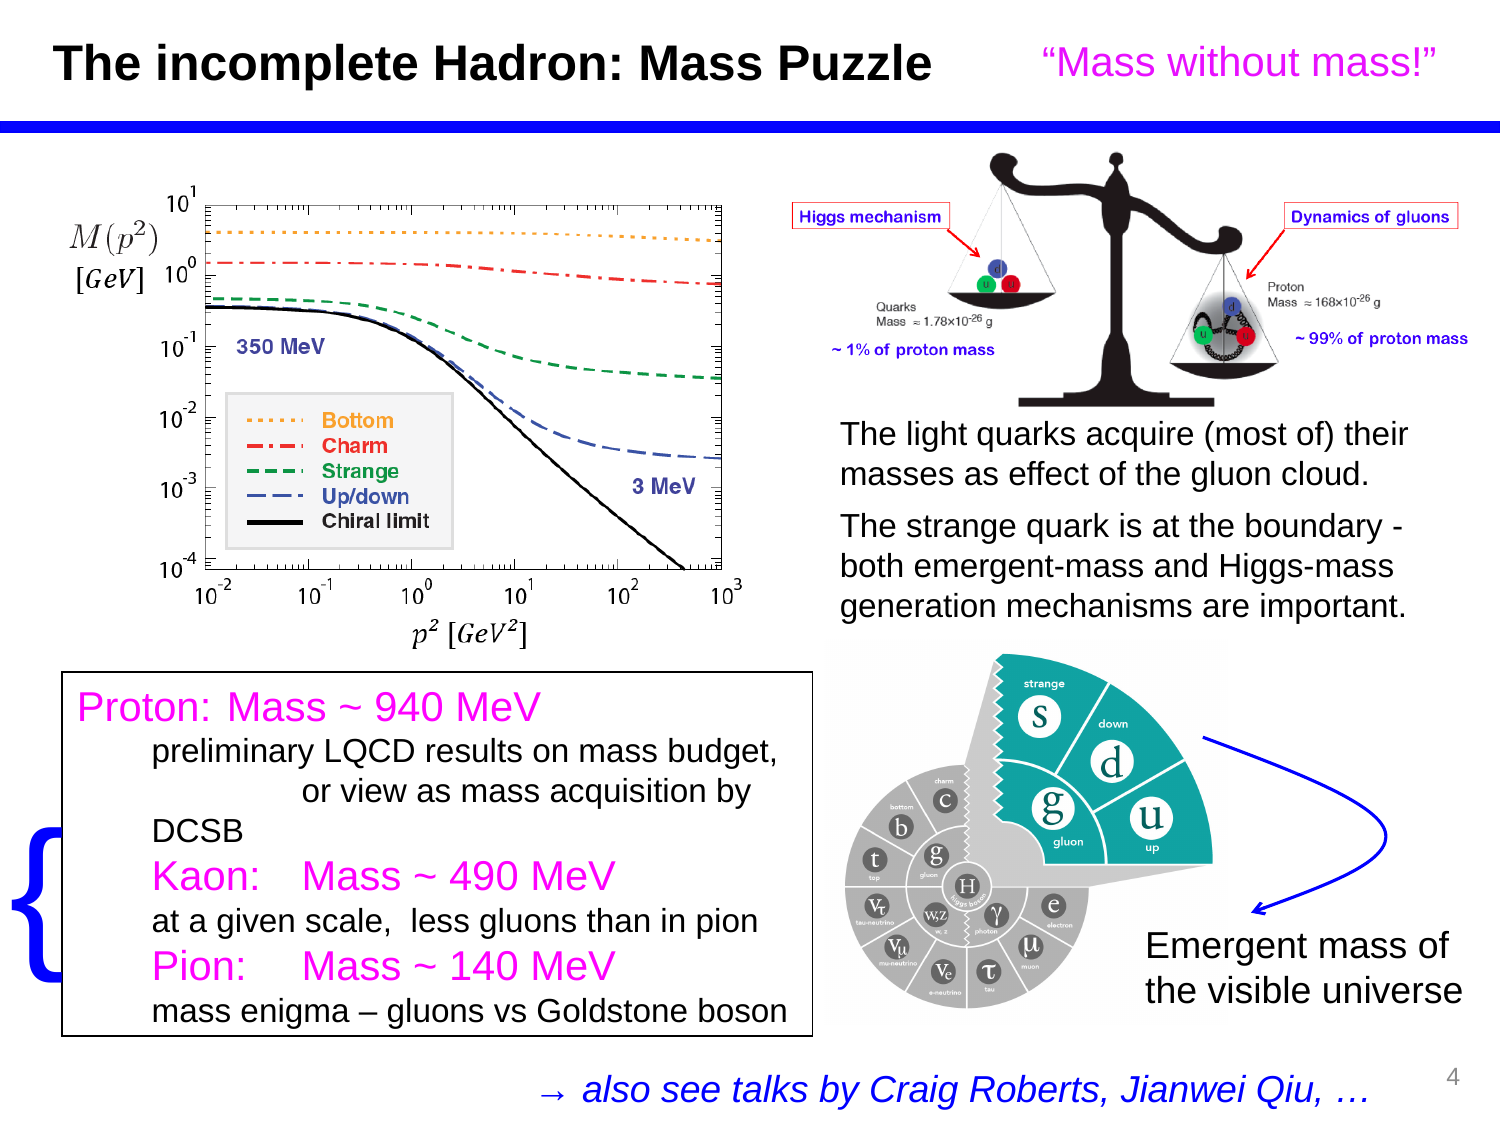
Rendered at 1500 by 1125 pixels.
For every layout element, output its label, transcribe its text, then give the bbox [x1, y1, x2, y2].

text_box The light quarks acquire (most of) their masses as effect of the gluon cloud. The strange quark is at the boundary - both emergent-mass and Higgs-mass generation mechanisms are important. [825, 420, 1463, 632]
text_box [1233, 748, 1386, 915]
picture [61, 176, 751, 661]
text_box [0, 121, 1500, 132]
text_box → also see talks by Craig Roberts, Jianwei Qiu, … [519, 1057, 1438, 1118]
title The incomplete Hadron: Mass Puzzle [39, 20, 1428, 101]
text_box Emergent mass of the visible universe [1233, 913, 1481, 1019]
text_box { [0, 774, 81, 990]
picture [824, 639, 1228, 1026]
text_box Proton: Mass ~ 940 MeV preliminary LQCD results on mass budget, or view as mass acquisition by DCSB Kaon: Mass ~ 490 MeV at a given scale, less gluons than in pion Pion: Mass ~ 140 MeV mass enigma – gluons vs Goldstone boson [62, 671, 813, 1037]
picture [790, 145, 1471, 412]
text_box 4 [1137, 1052, 1475, 1113]
text_box “Mass without mass!” [1428, 27, 1452, 93]
